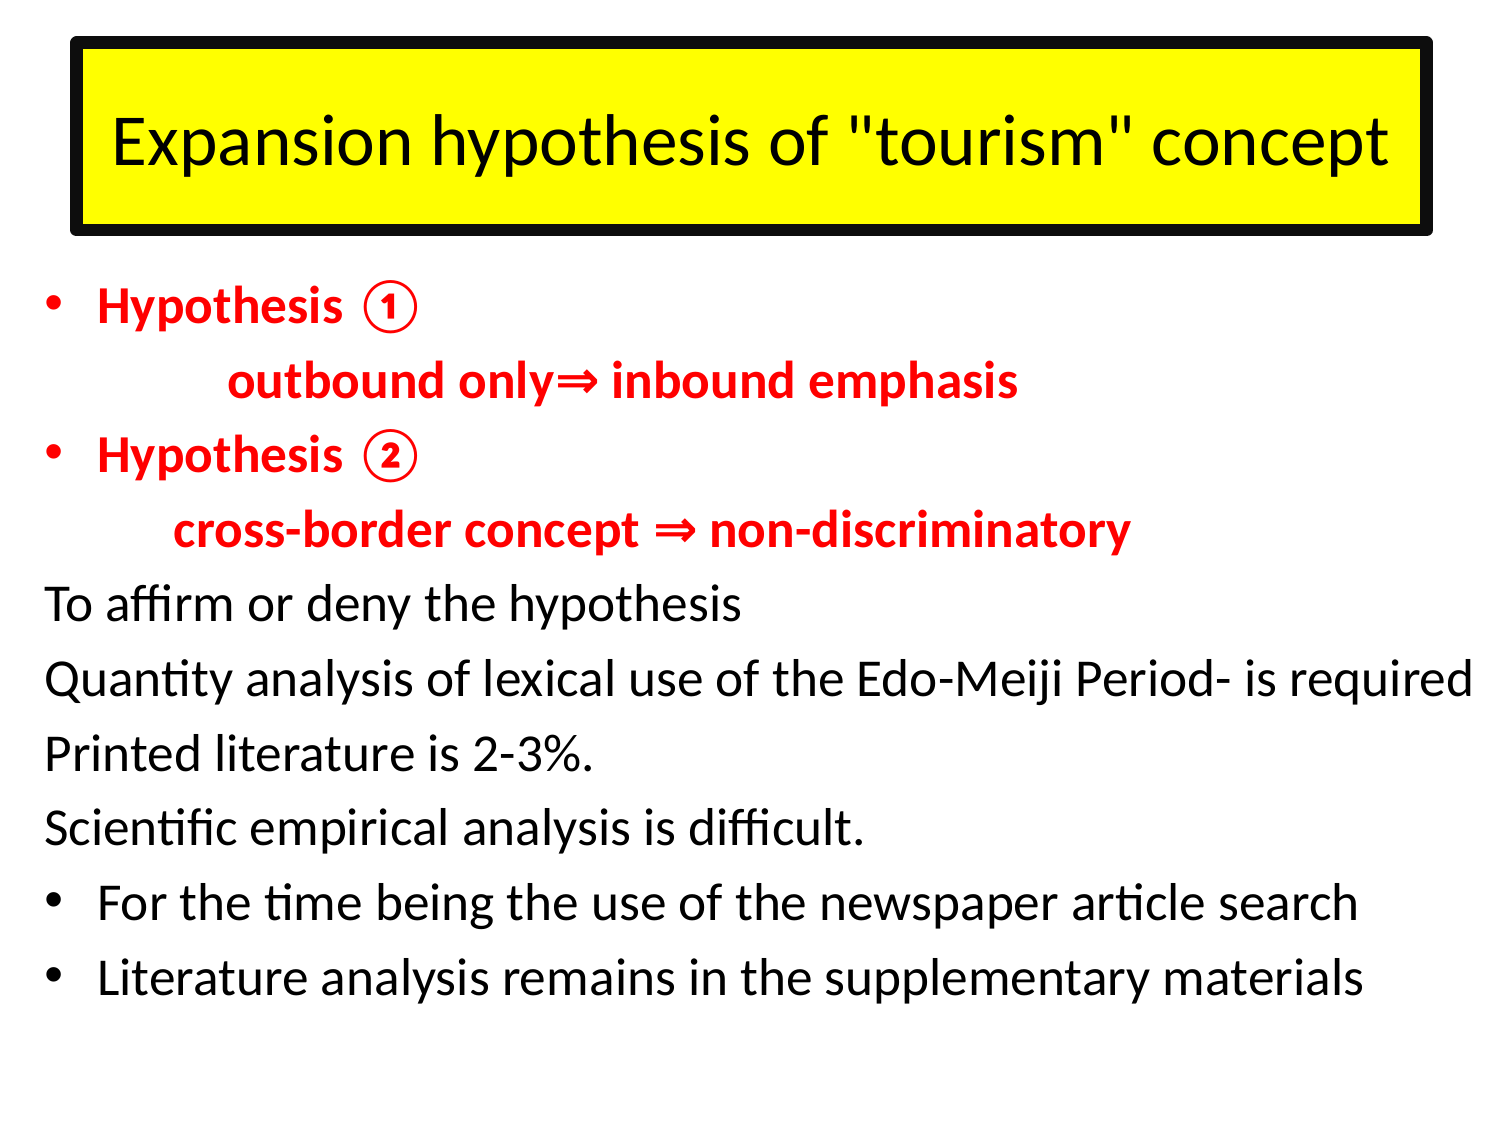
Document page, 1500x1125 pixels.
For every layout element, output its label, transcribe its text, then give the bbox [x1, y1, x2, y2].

list Hypothesis ① outbound only⇒ inbound emphasis Hypothesis ② cross-border concept ⇒ non-discriminatory To affirm or deny the hypothesis Quantity analysis of lexical use of the Edo-Meiji Period- is required Printed literature is 2-3%. Scientific empirical analysis is difficult. For the time being the use of the newspaper article search Literature analysis remains in the supplementary materials [29, 262, 1500, 1071]
title Expansion hypothesis of "tourism" concept [76, 42, 1427, 231]
